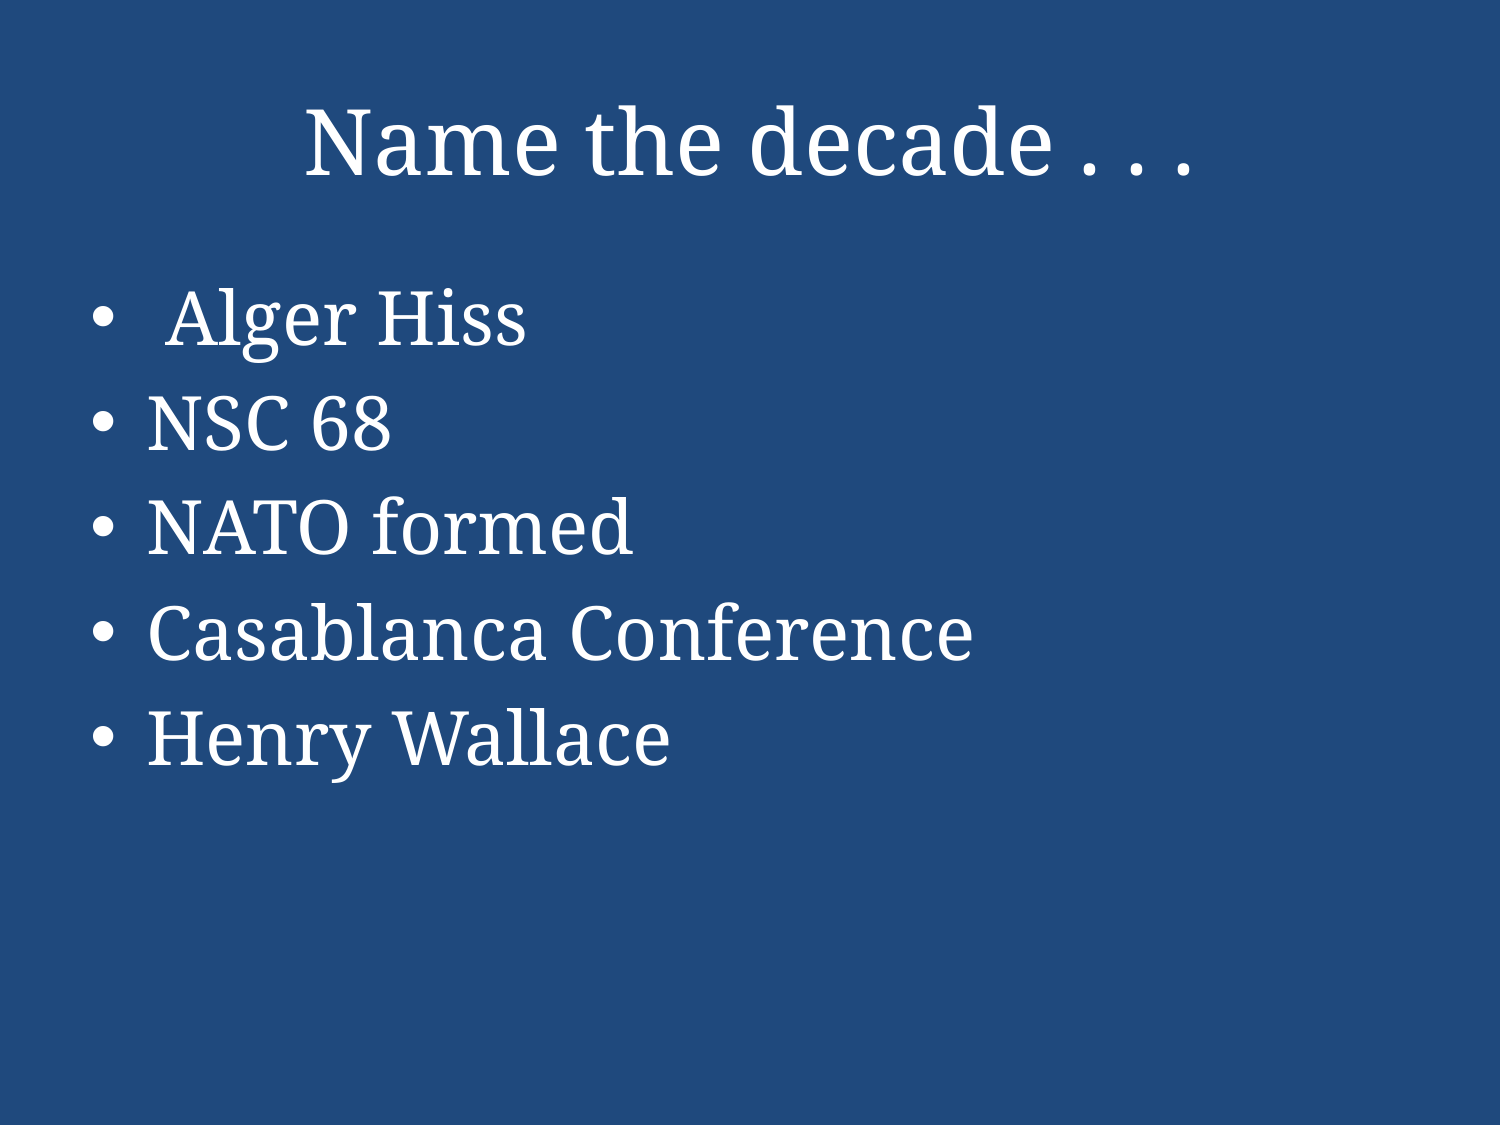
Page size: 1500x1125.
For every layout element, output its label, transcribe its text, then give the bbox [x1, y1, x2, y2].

title Name the decade . . . [75, 45, 1425, 233]
list Alger Hiss NSC 68 NATO formed Casablanca Conference Henry Wallace [75, 262, 1425, 1005]
